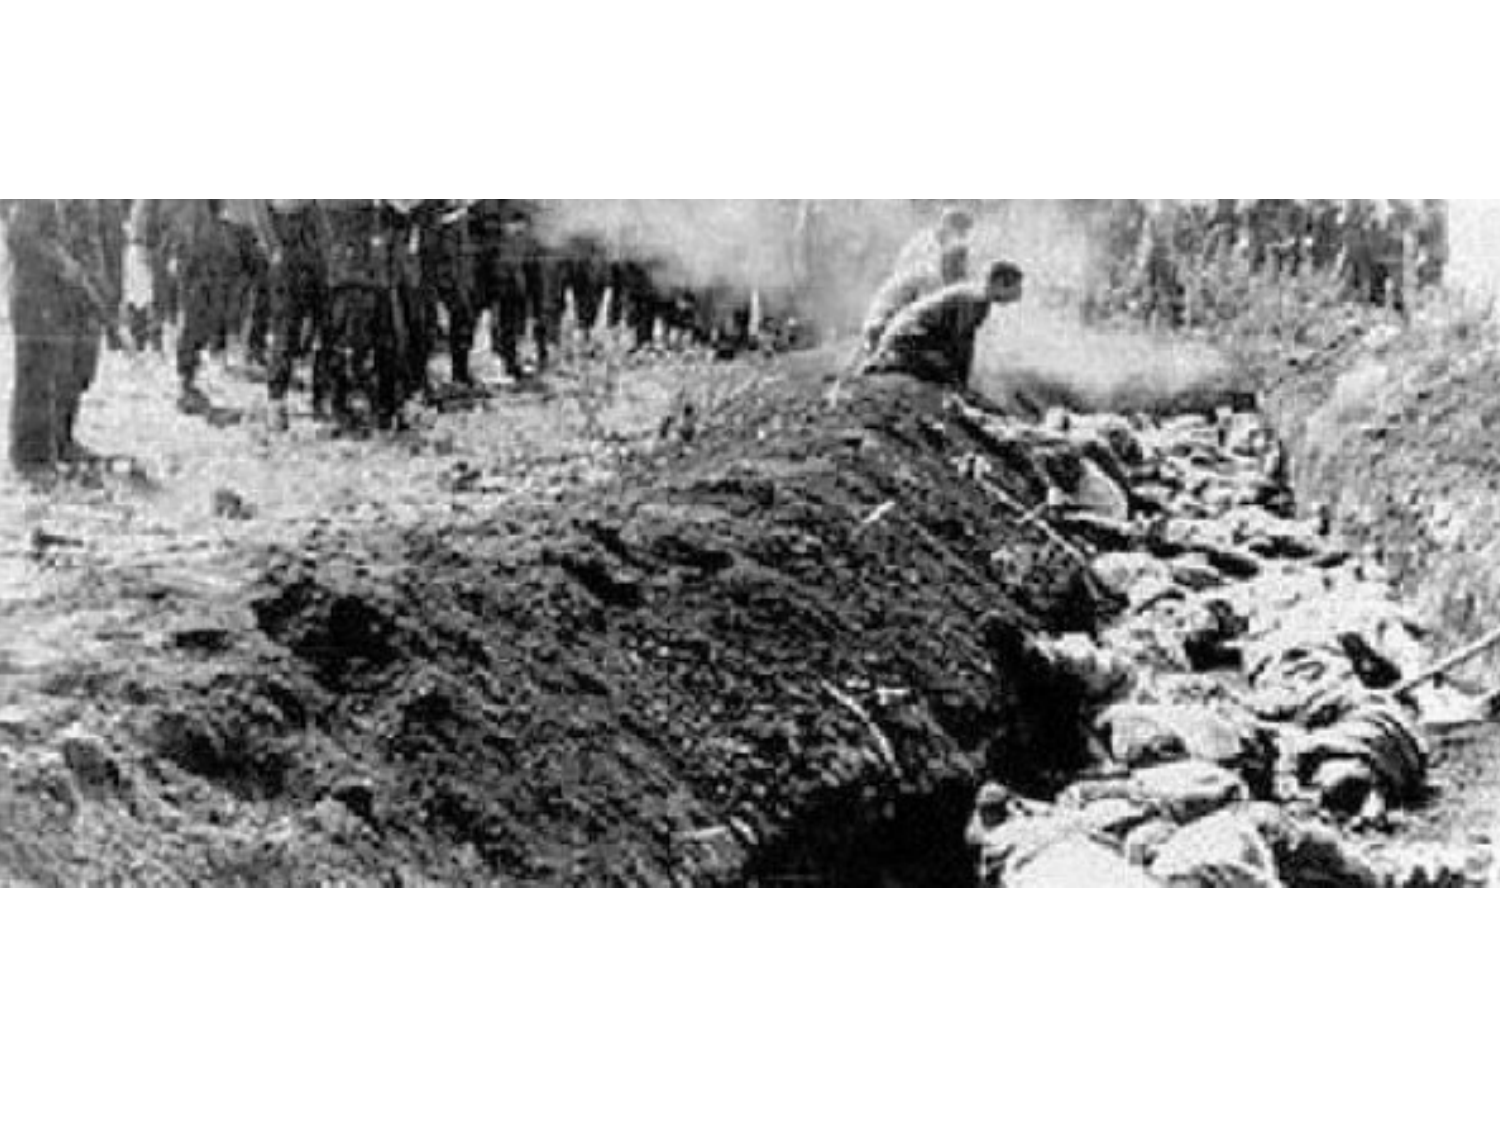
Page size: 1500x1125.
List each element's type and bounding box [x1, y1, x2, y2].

picture [0, 199, 1500, 888]
